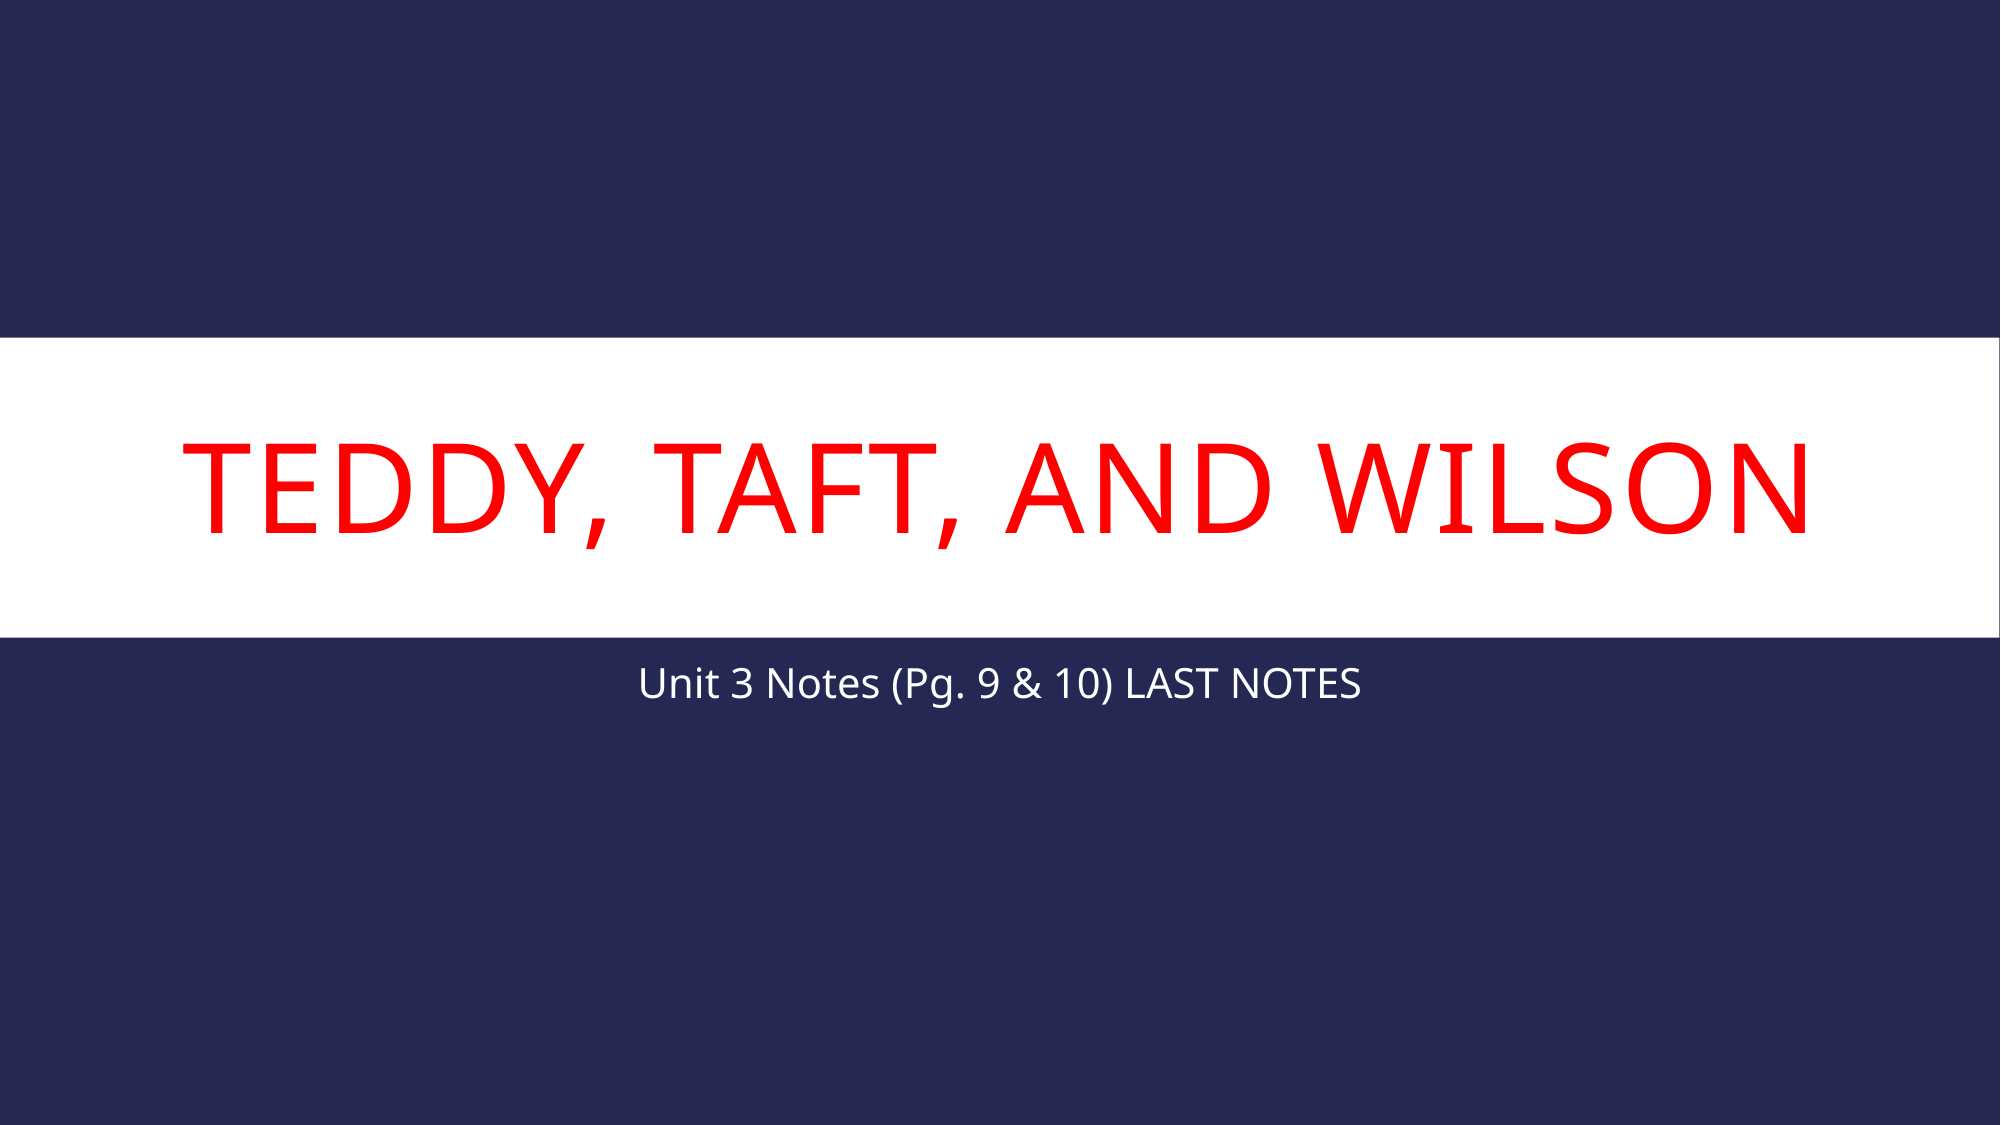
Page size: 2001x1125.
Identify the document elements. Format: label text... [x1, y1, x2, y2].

subtitle Unit 3 Notes (Pg. 9 & 10) LAST NOTES [249, 655, 1750, 871]
title Teddy, Taft, and Wilson [60, 355, 1942, 641]
